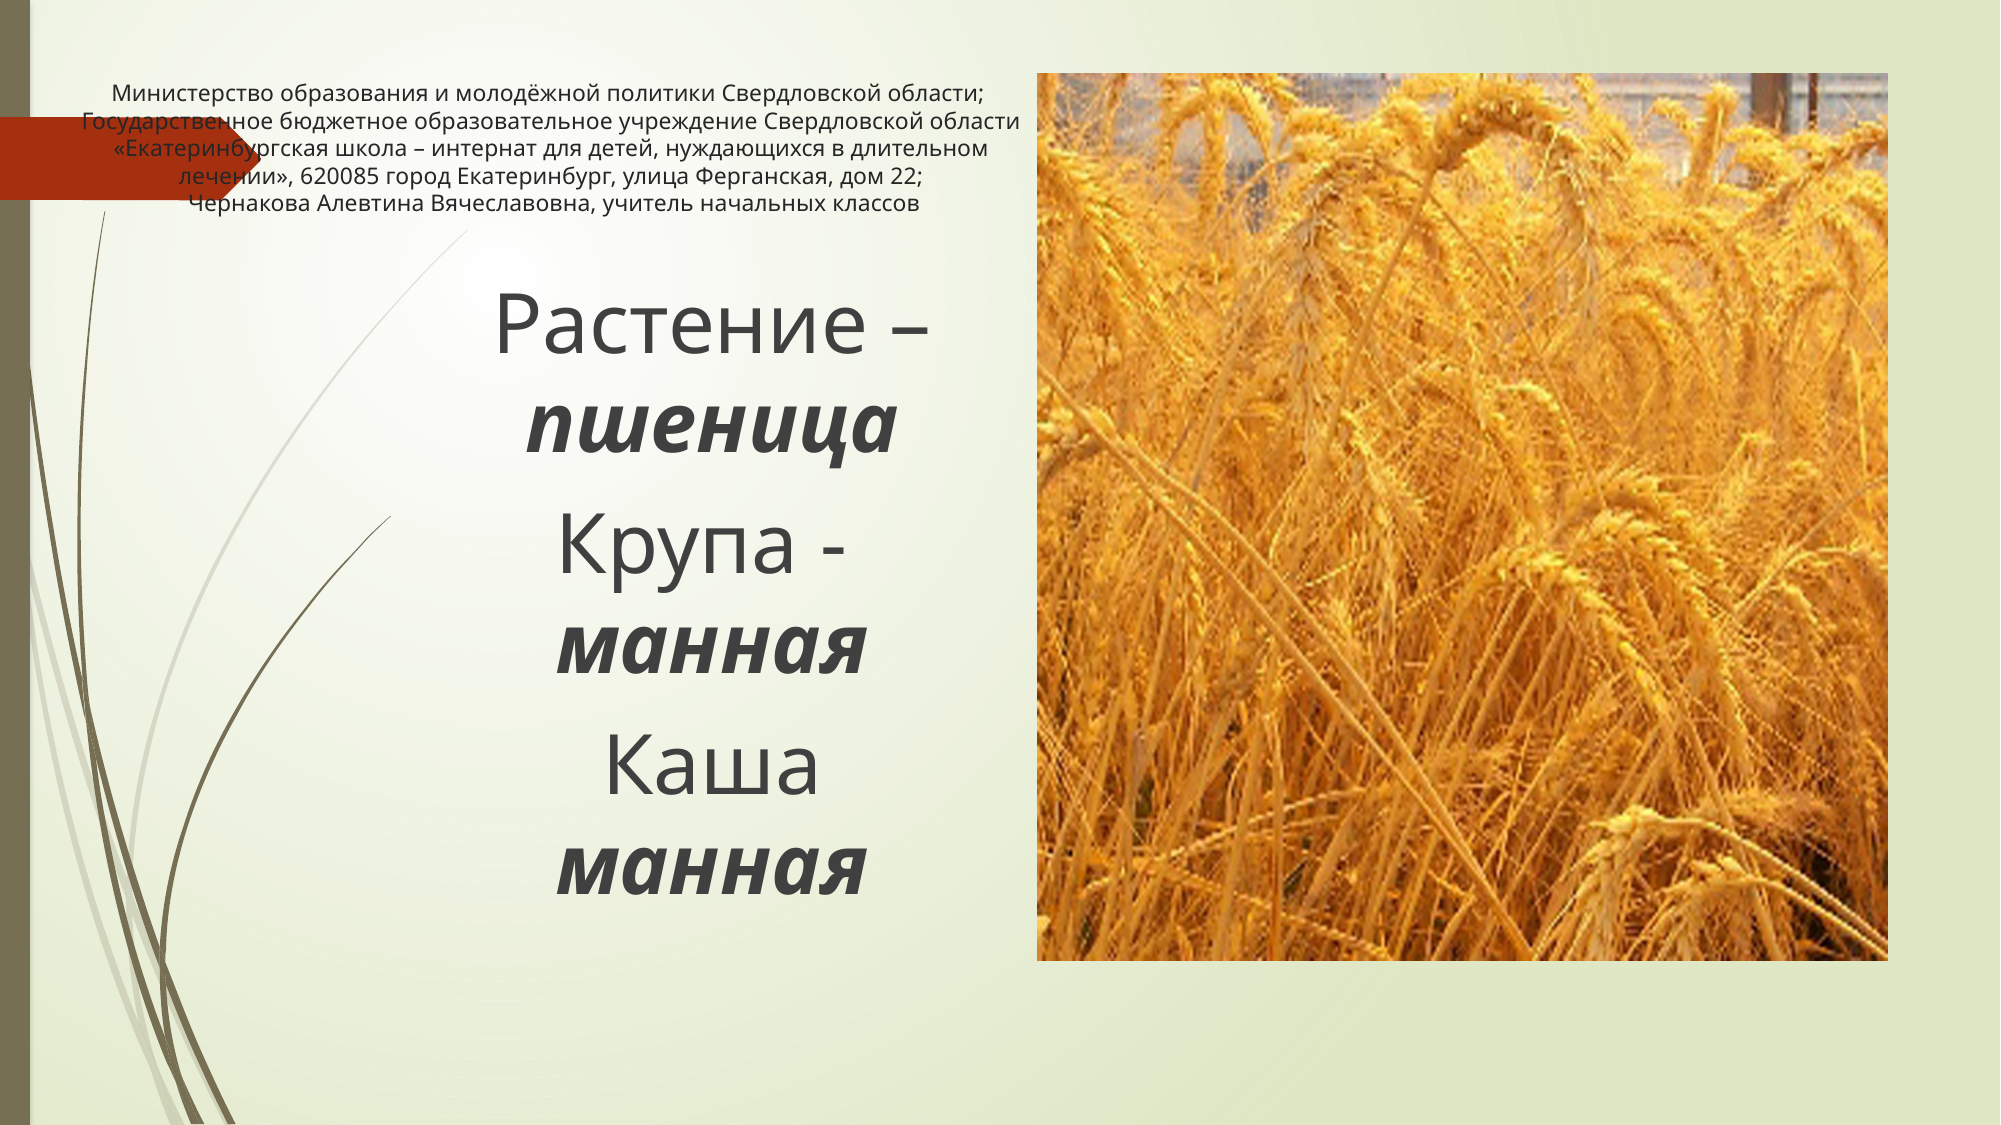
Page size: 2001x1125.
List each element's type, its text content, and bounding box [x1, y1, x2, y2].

title Министерство образования и молодёжной политики Свердловской области; Государственное бюджетное образовательное учреждение Свердловской области «Екатеринбургская школа – интернат для детей, нуждающихся в длительном лечении», 620085 город Екатеринбург, улица Ферганская, дом 22; Чернакова Алевтина Вячеславовна, учитель начальных классов [65, 73, 1036, 224]
list Растение – пшеница Крупа - манная Каша манная [424, 262, 1000, 962]
picture [1036, 72, 1888, 961]
